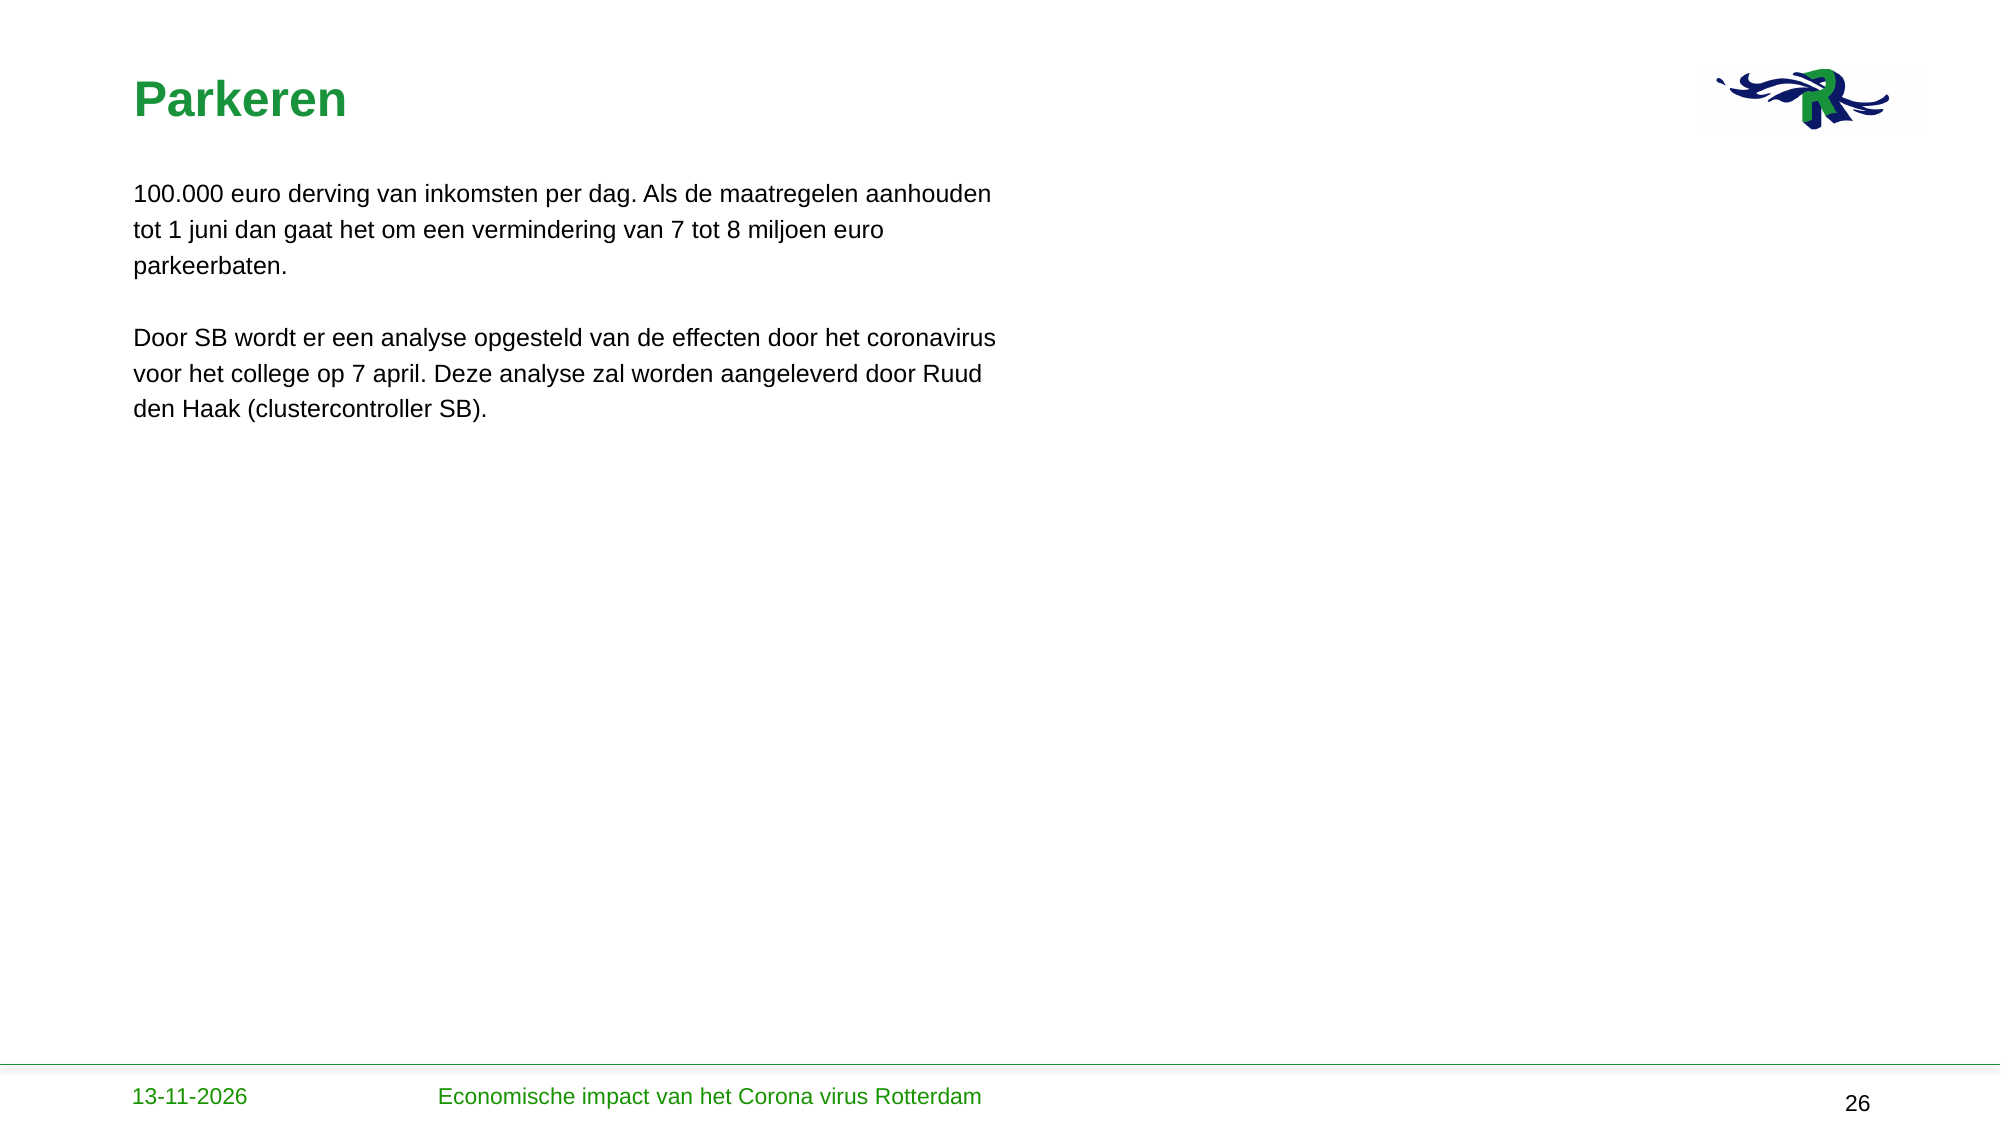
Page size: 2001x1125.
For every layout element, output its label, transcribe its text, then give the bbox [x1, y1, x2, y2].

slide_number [131, 1081, 378, 1111]
title Parkeren [133, 67, 1593, 161]
slide_number 26 [1830, 1081, 1922, 1111]
list 100.000 euro derving van inkomsten per dag. Als de maatregelen aanhouden tot 1 juni dan gaat het om een vermindering van 7 tot 8 miljoen euro parkeerbaten. Door SB wordt er een analyse opgesteld van de effecten door het coronavirus voor het college op 7 april. Deze analyse zal worden aangeleverd door Ruud den Haak (clustercontroller SB). [133, 171, 1025, 1025]
picture [1697, 69, 1922, 132]
footer Economische impact van het Corona virus Rotterdam [437, 1081, 1616, 1111]
